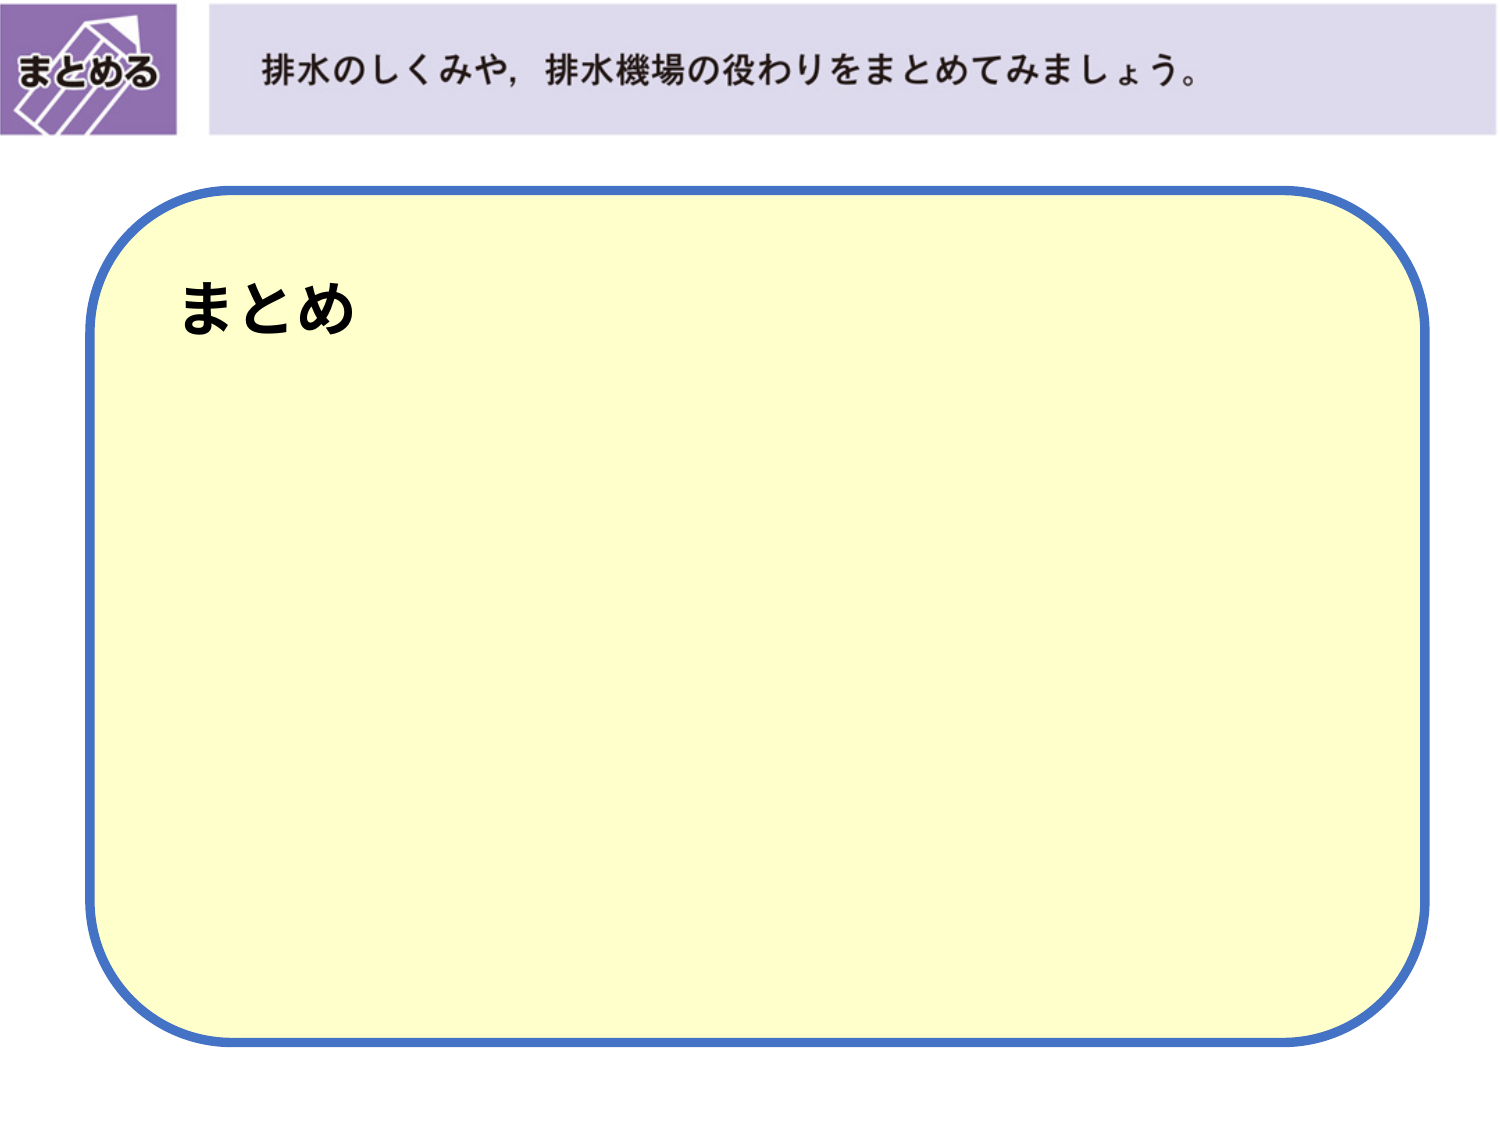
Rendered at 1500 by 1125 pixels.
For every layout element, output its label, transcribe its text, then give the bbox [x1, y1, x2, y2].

text_box [88, 189, 1426, 1044]
text_box まとめ [160, 263, 389, 351]
picture [0, 2, 1500, 137]
